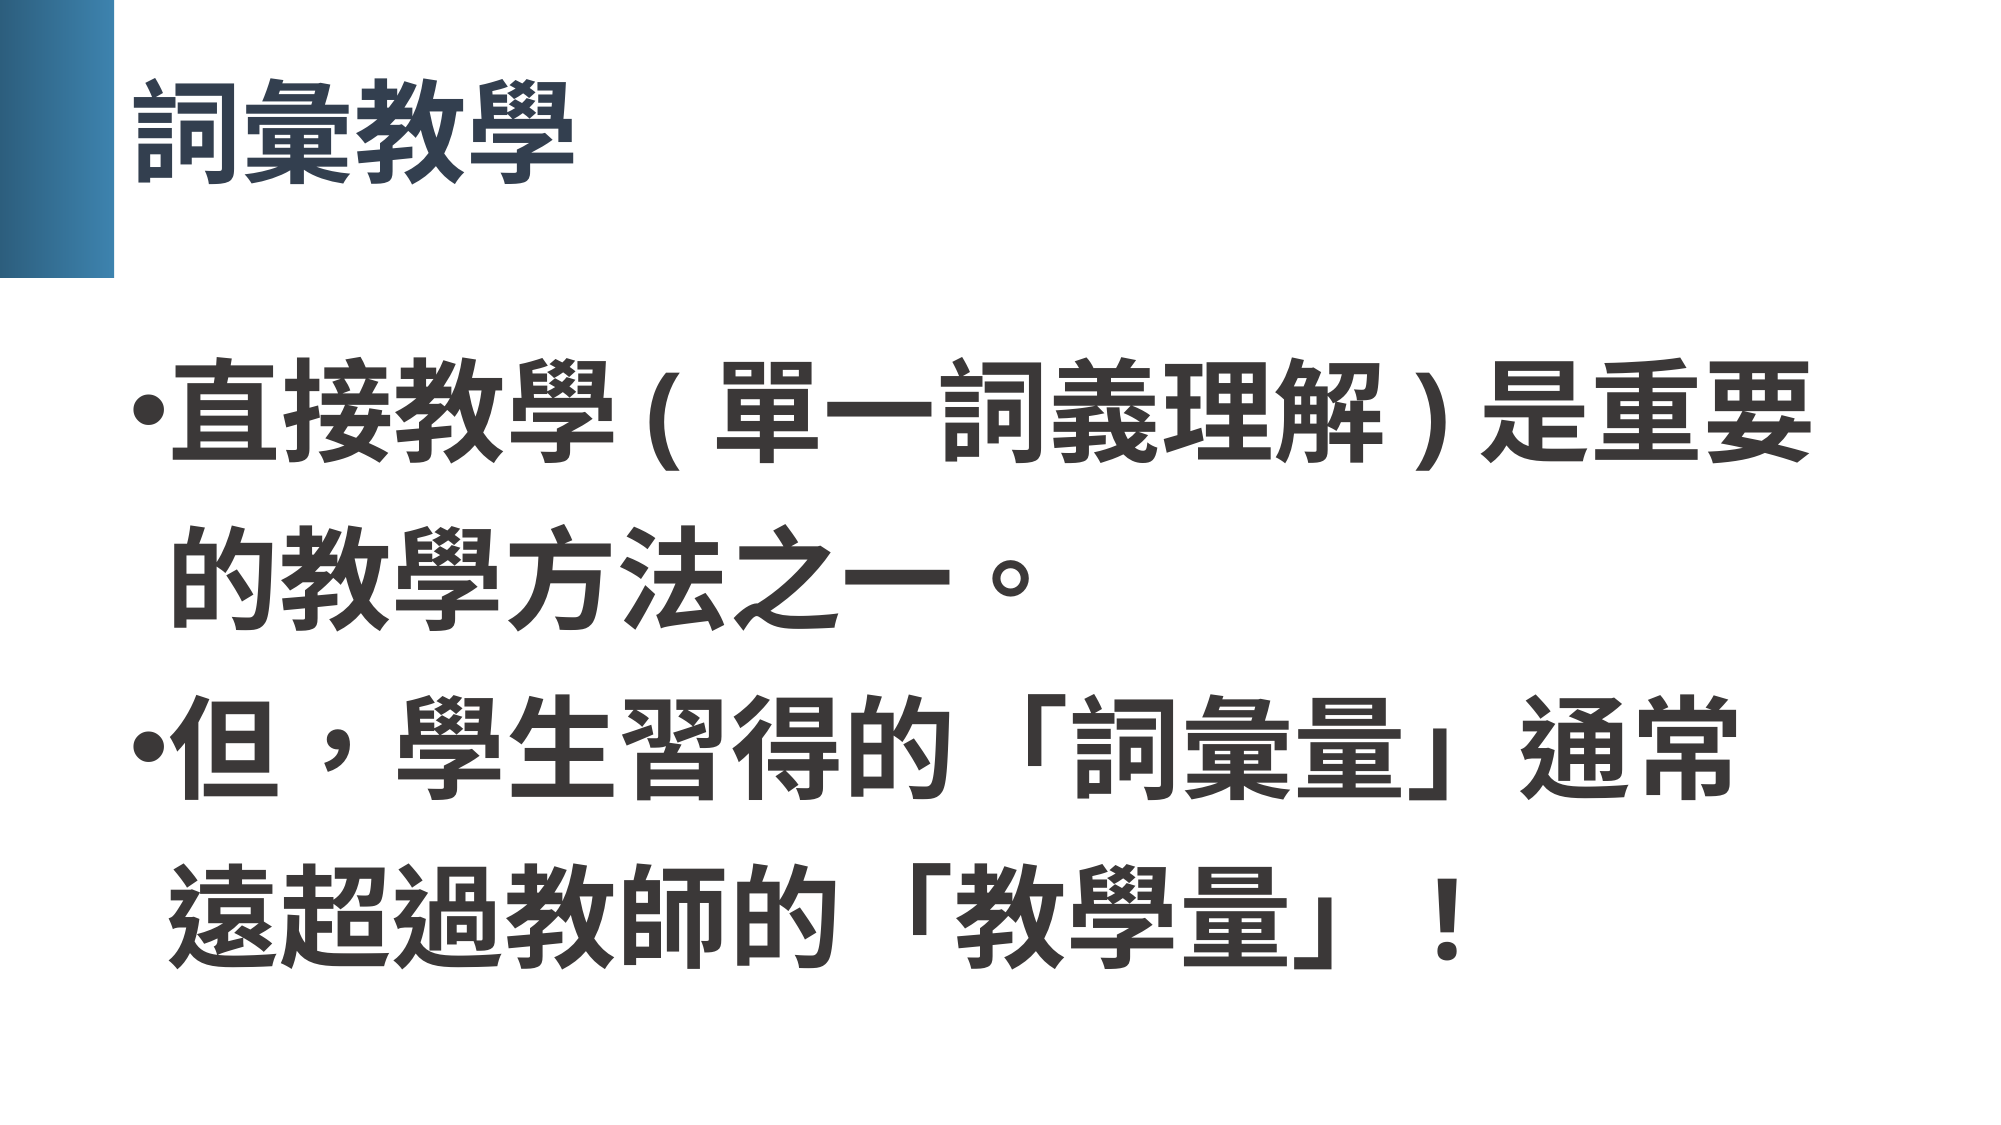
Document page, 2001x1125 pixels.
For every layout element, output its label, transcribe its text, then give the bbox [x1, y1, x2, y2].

list 直接教學(單一詞義理解)是重要的教學方法之一。 但，學生習得的「詞彙量」通常遠超過教師的「教學量」! [114, 299, 1863, 1014]
title 詞彙教學 [114, 0, 1840, 278]
